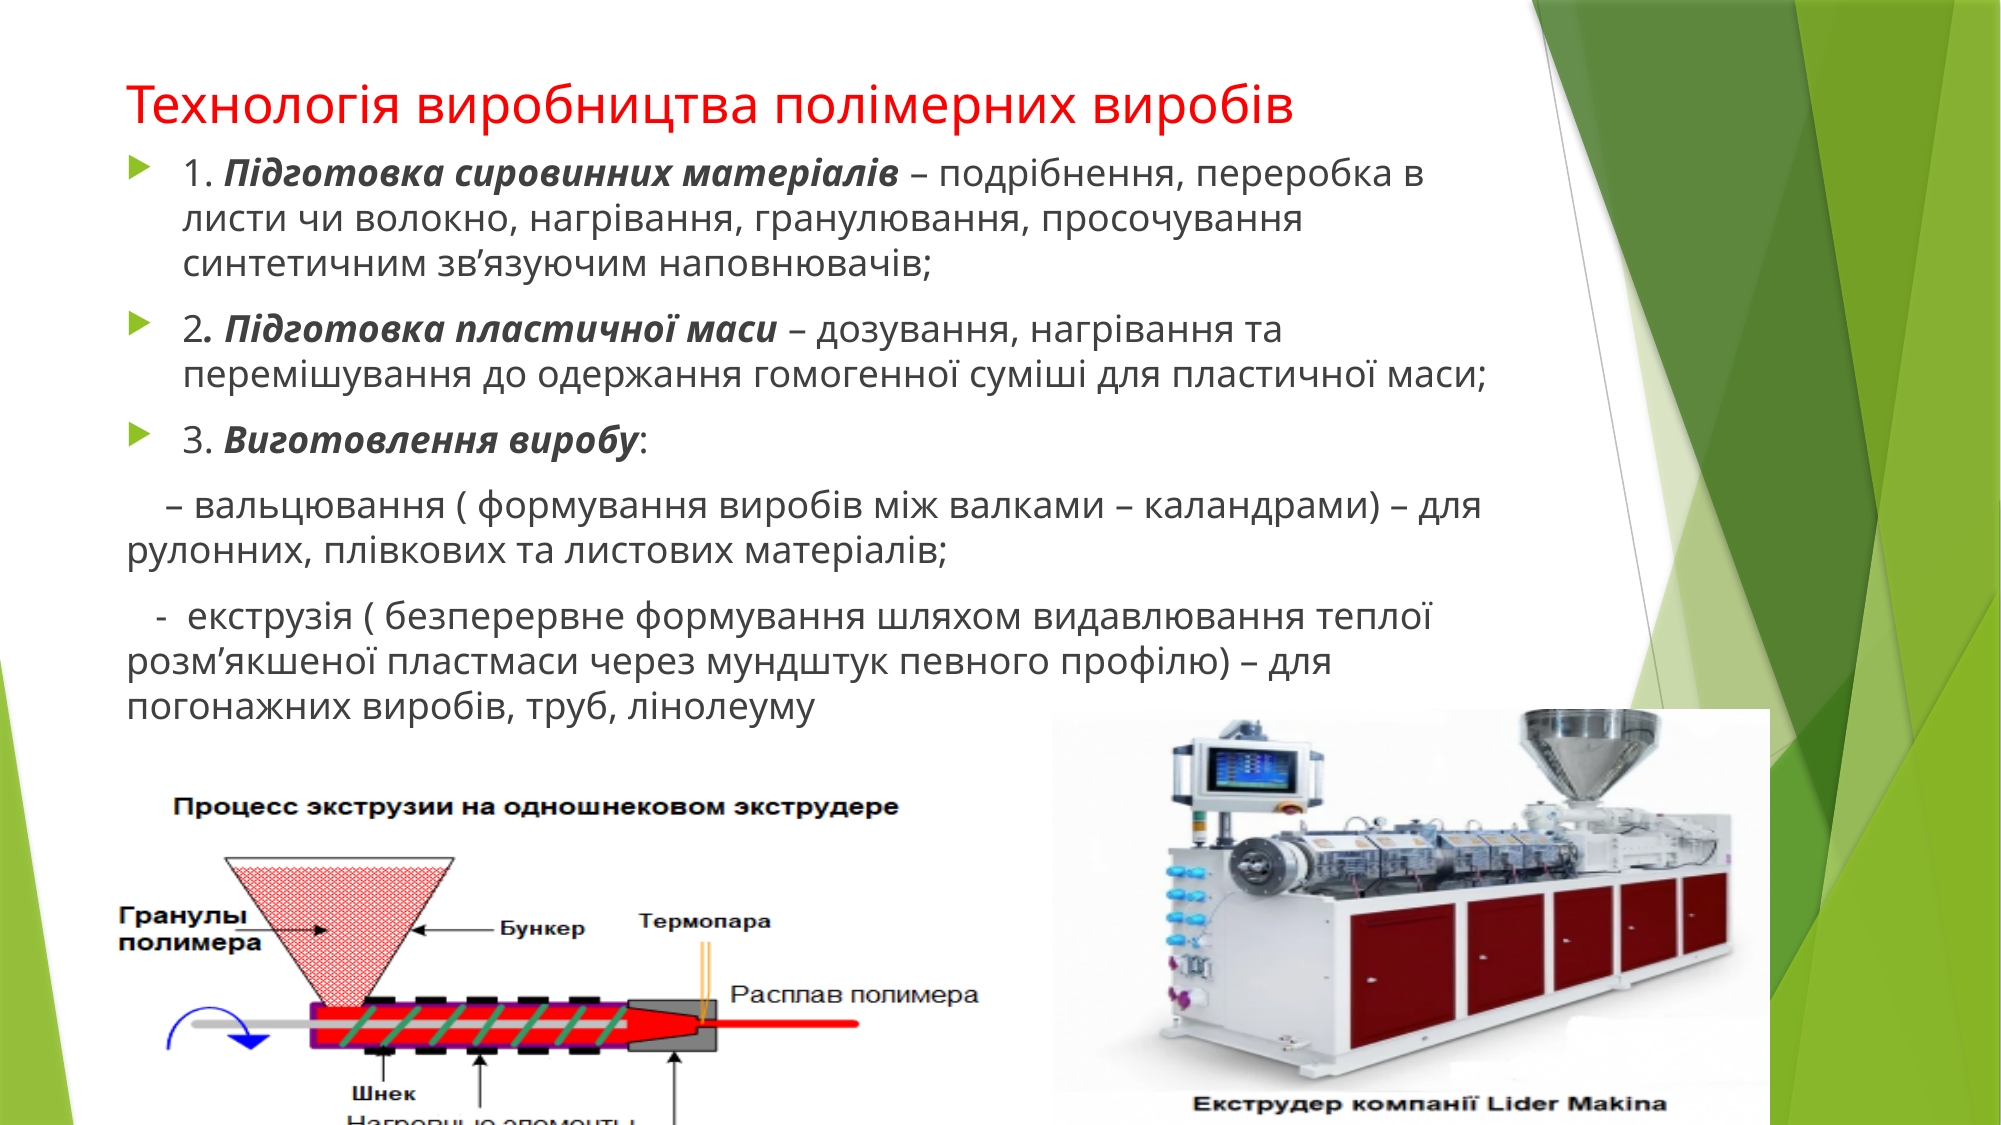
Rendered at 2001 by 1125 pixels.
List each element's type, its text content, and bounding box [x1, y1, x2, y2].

title Технологія виробництва полімерних виробів [111, 63, 1522, 141]
list 1. Підготовка сировинних матеріалів – подрібнення, переробка в листи чи волокно, нагрівання, гранулювання, просочування синтетичним зв’язуючим наповнювачів; 2. Підготовка пластичної маси – дозування, нагрівання та перемішування до одержання гомогенної суміші для пластичної маси; 3. Виготовлення виробу: – вальцювання ( формування виробів між валками – каландрами) – для рулонних, плівкових та листових матеріалів; - екструзія ( безперервне формування шляхом видавлювання теплої розм’якшеної пластмаси через мундштук певного профілю) – для погонажних виробів, труб, лінолеуму [111, 141, 1522, 778]
picture [110, 747, 993, 1125]
picture [1052, 709, 1771, 1125]
